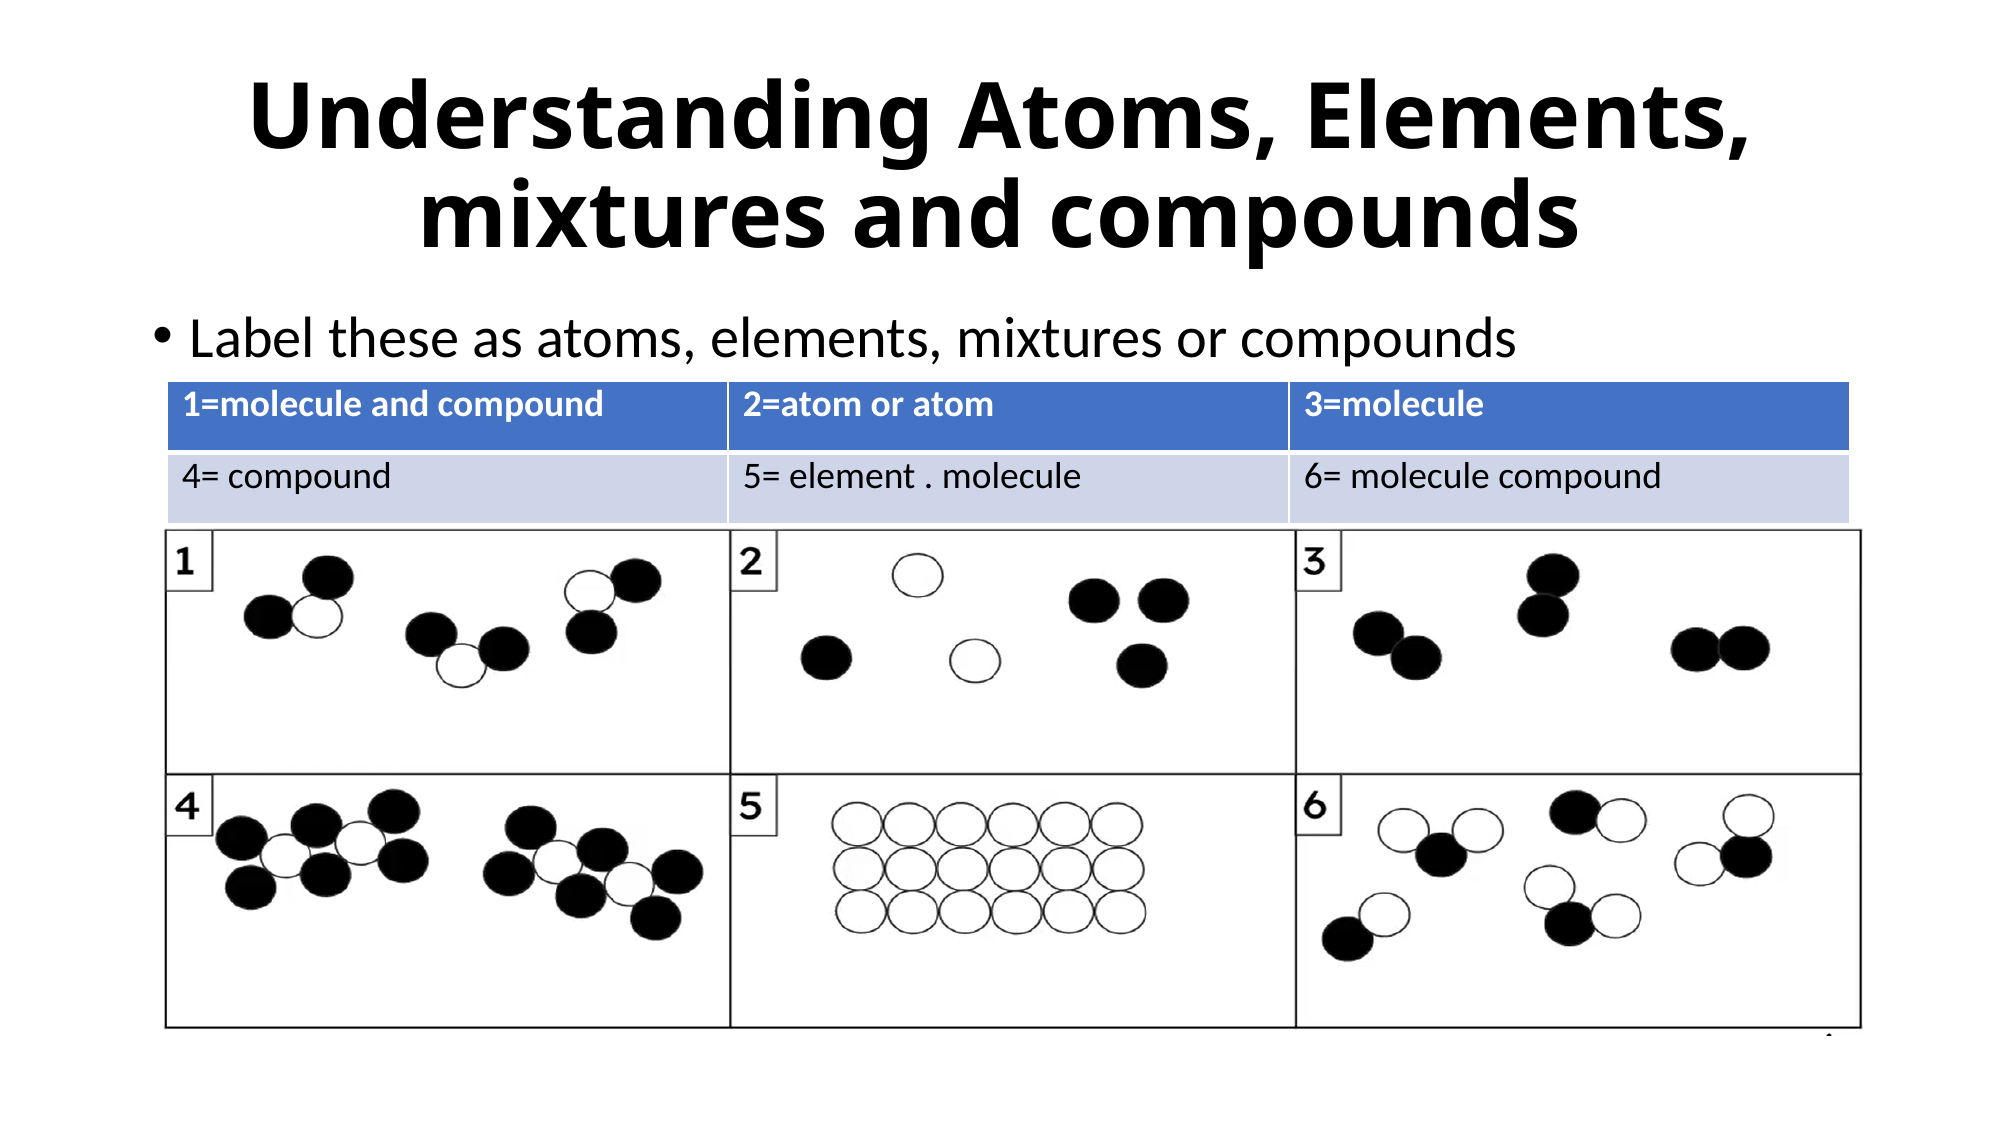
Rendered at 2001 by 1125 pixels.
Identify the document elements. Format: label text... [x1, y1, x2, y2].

picture [149, 494, 1875, 1036]
table_cell 5= element . molecule [729, 455, 1288, 494]
table_header 2=atom or atom [729, 382, 1288, 450]
table_header 3=molecule [1290, 382, 1849, 450]
title Understanding Atoms, Elements, mixtures and compounds [137, 59, 1863, 278]
table_header 1=molecule and compound [168, 382, 727, 450]
table_cell 6= molecule compound [1290, 455, 1849, 494]
table_cell 4= compound [168, 455, 727, 494]
list Label these as atoms, elements, mixtures or compounds [137, 299, 1863, 1014]
